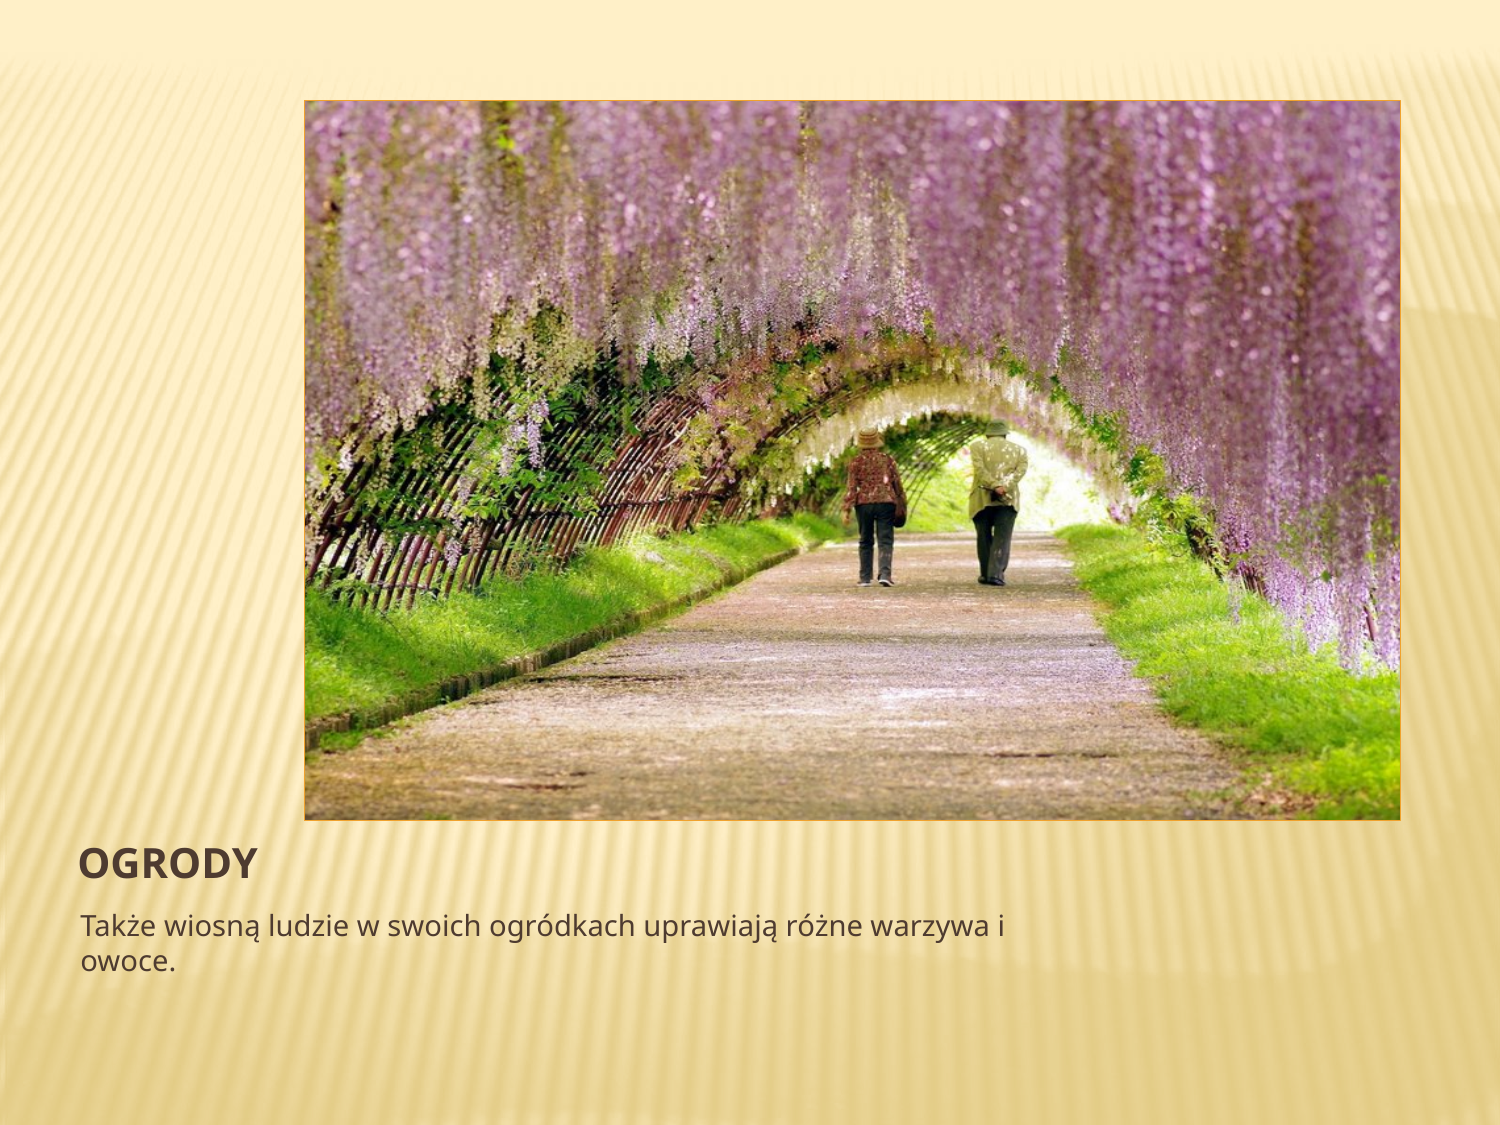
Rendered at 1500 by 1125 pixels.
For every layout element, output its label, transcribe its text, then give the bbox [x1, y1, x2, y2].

picture [304, 100, 1401, 821]
list Także wiosną ludzie w swoich ogródkach uprawiają różne warzywa i owoce. [62, 907, 1025, 1034]
title ogrody [62, 819, 1025, 905]
